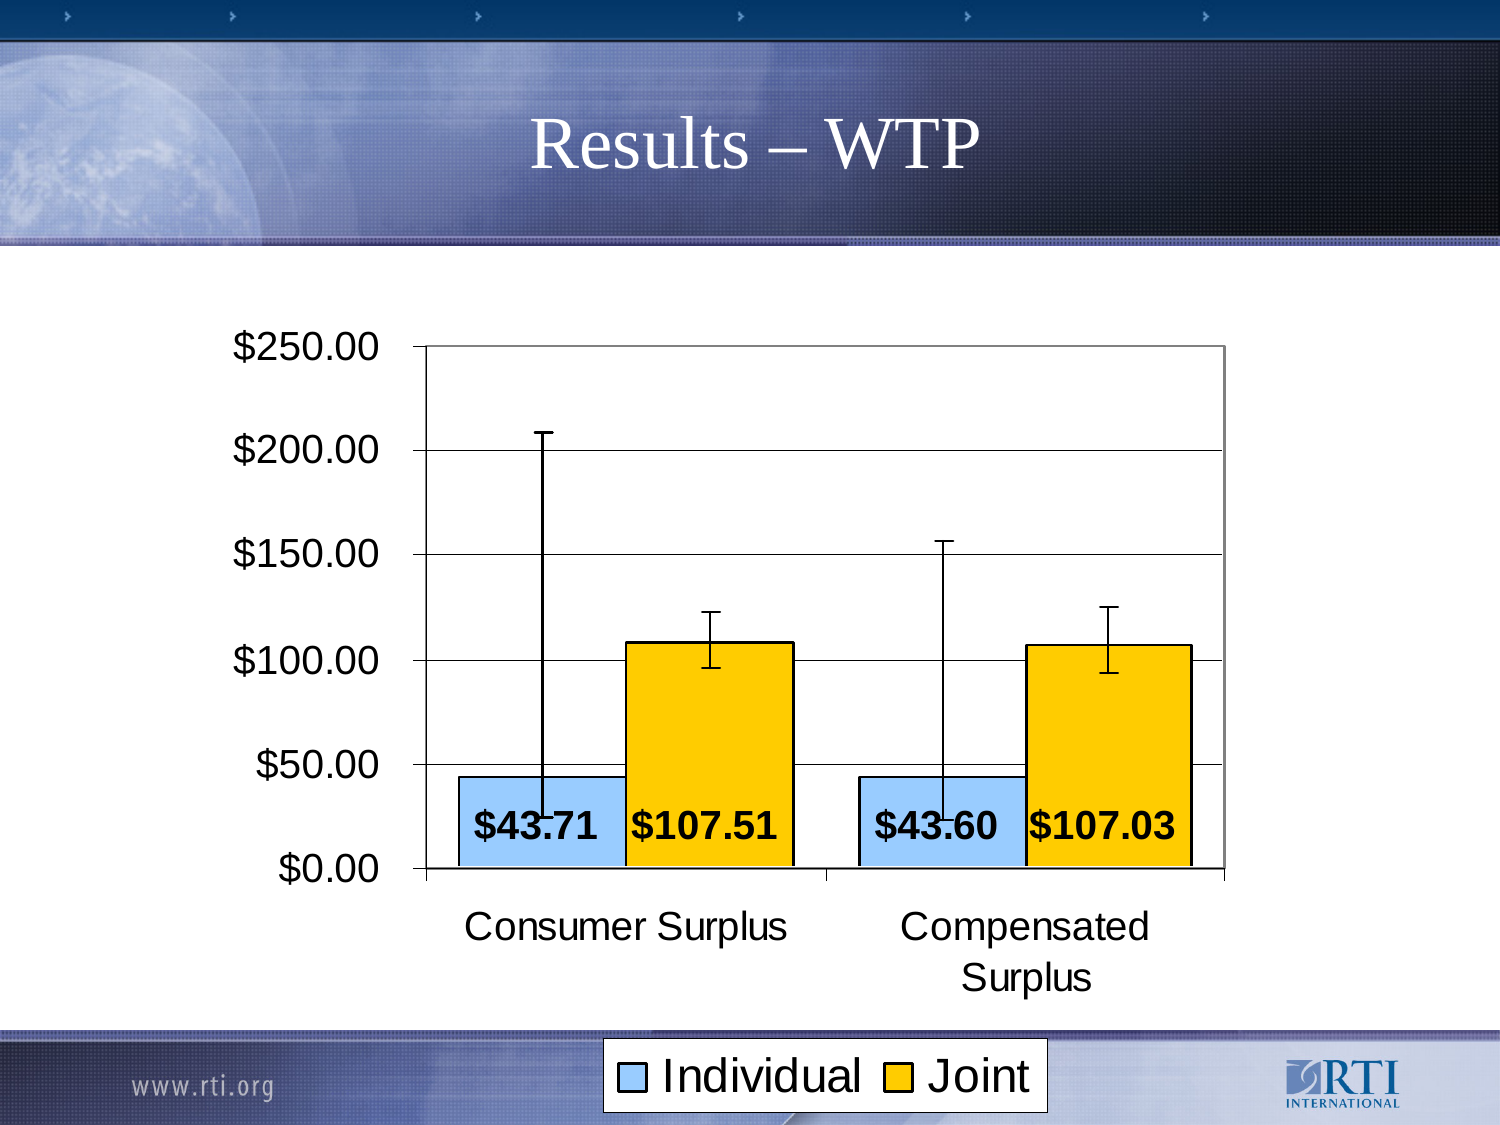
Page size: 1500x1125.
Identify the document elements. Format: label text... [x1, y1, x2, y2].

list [187, 274, 1263, 1125]
picture [1263, 1030, 1500, 1125]
title Results – WTP [112, 44, 1401, 233]
picture [0, 1030, 187, 1125]
picture [0, 0, 1500, 246]
